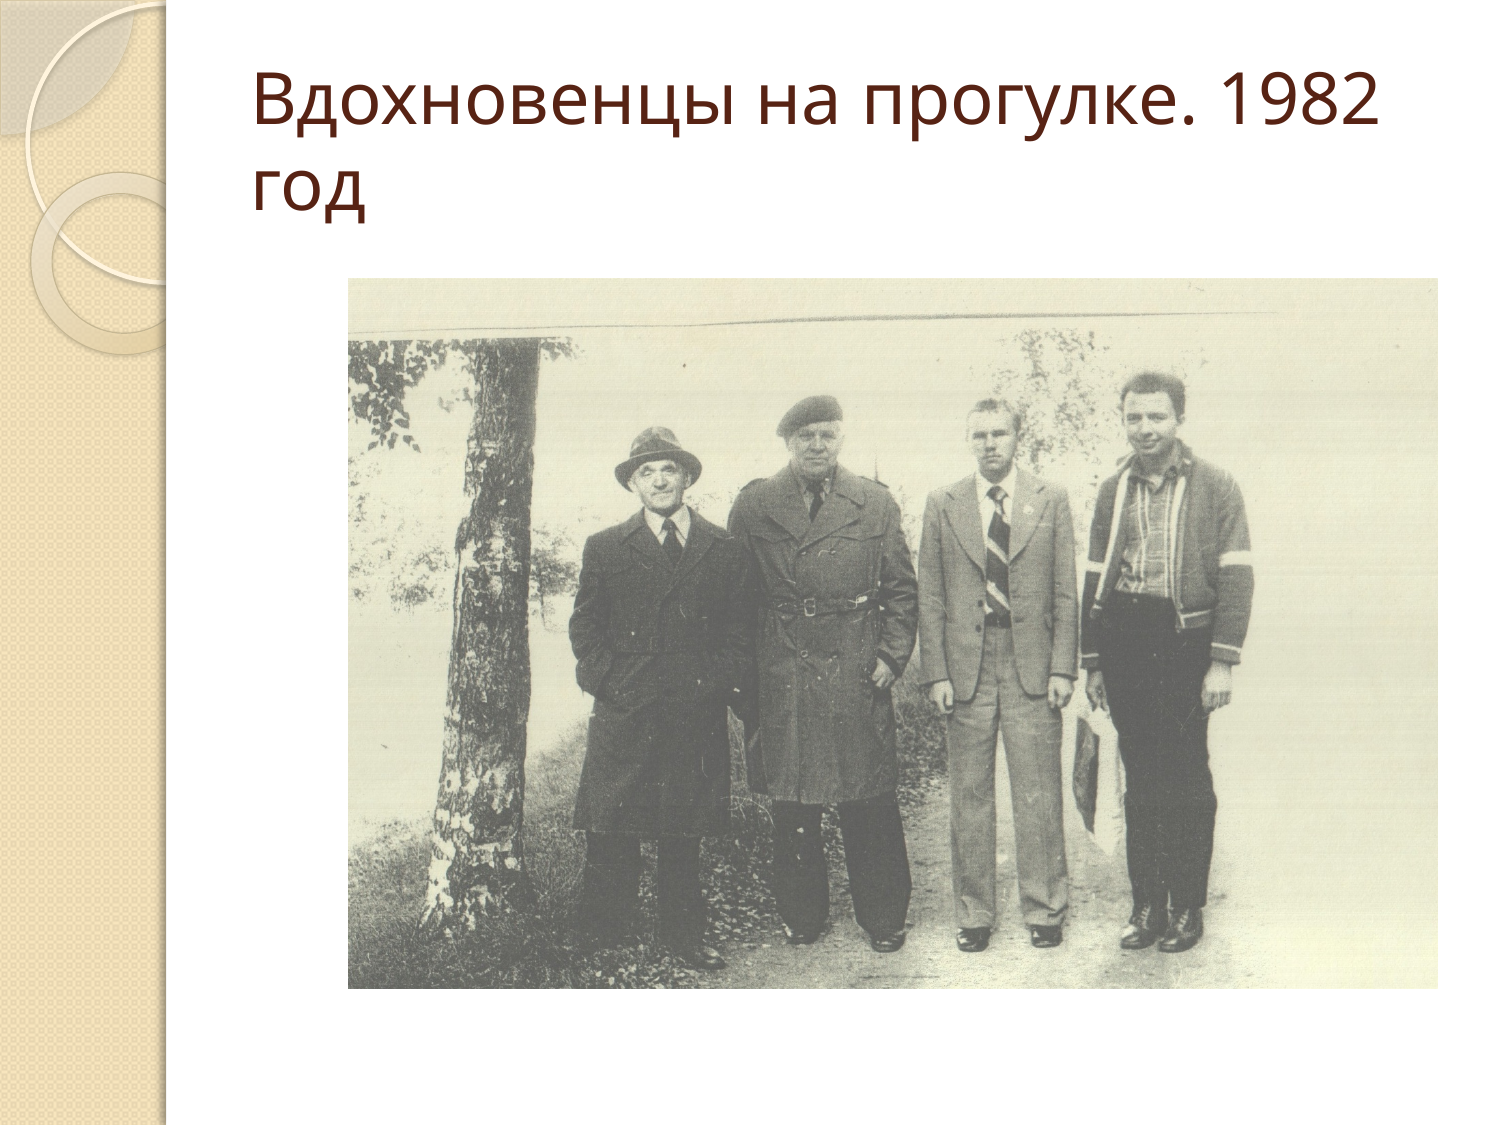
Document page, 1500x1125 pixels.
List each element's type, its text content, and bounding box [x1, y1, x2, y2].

picture [348, 278, 1438, 990]
title Вдохновенцы на прогулке. 1982 год [235, 45, 1466, 233]
